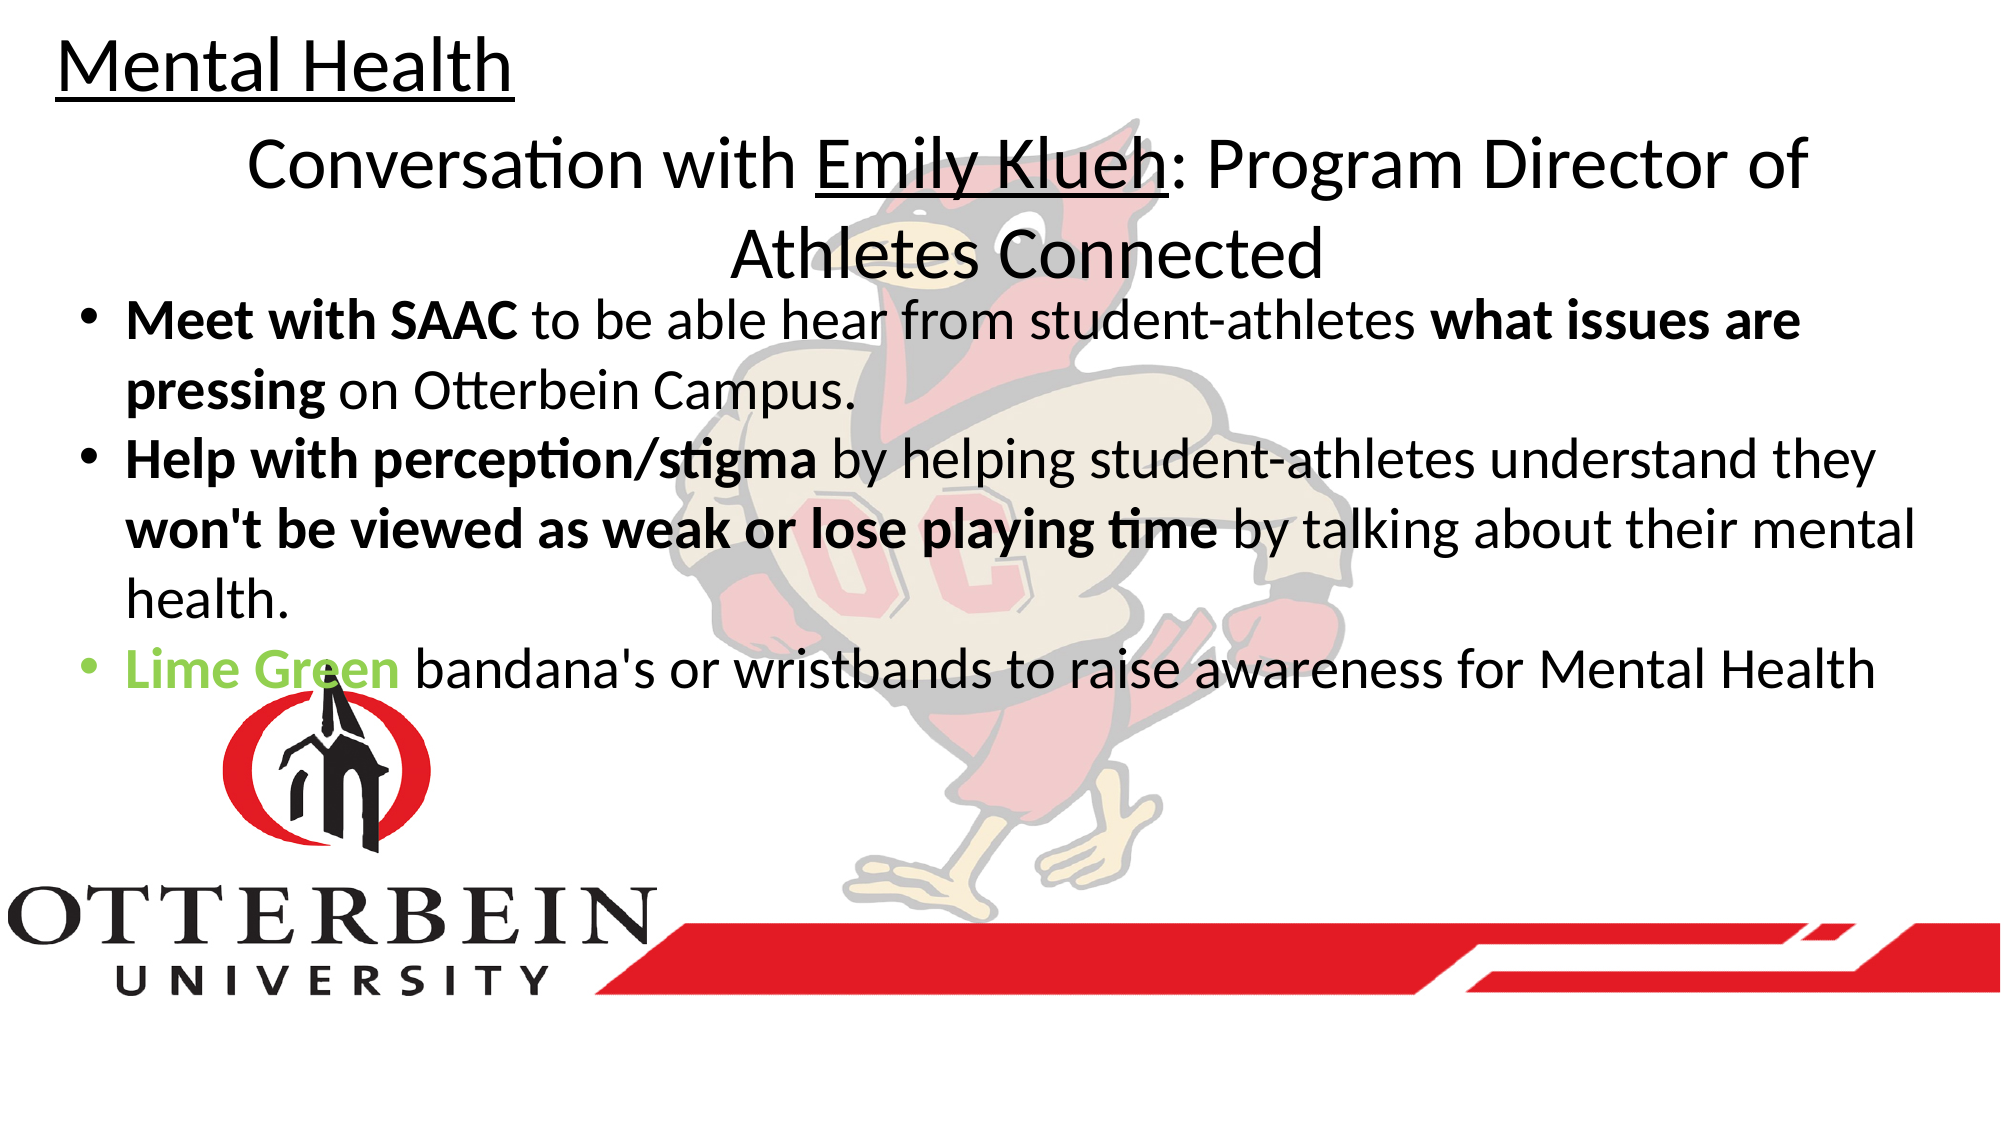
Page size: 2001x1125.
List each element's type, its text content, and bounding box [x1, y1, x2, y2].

text_box Meet with SAAC to be able hear from student-athletes what issues are pressing on Otterbein Campus. Help with perception/stigma by helping student-athletes understand they won't be viewed as weak or lose playing time by talking about their mental health. Lime Green bandana's or wristbands to raise awareness for Mental Health [63, 273, 1966, 769]
picture [0, 0, 2001, 1125]
title Mental Health [40, 0, 649, 143]
text_box Conversation with Emily Klueh: Program Director of Athletes Connected [118, 105, 1939, 273]
